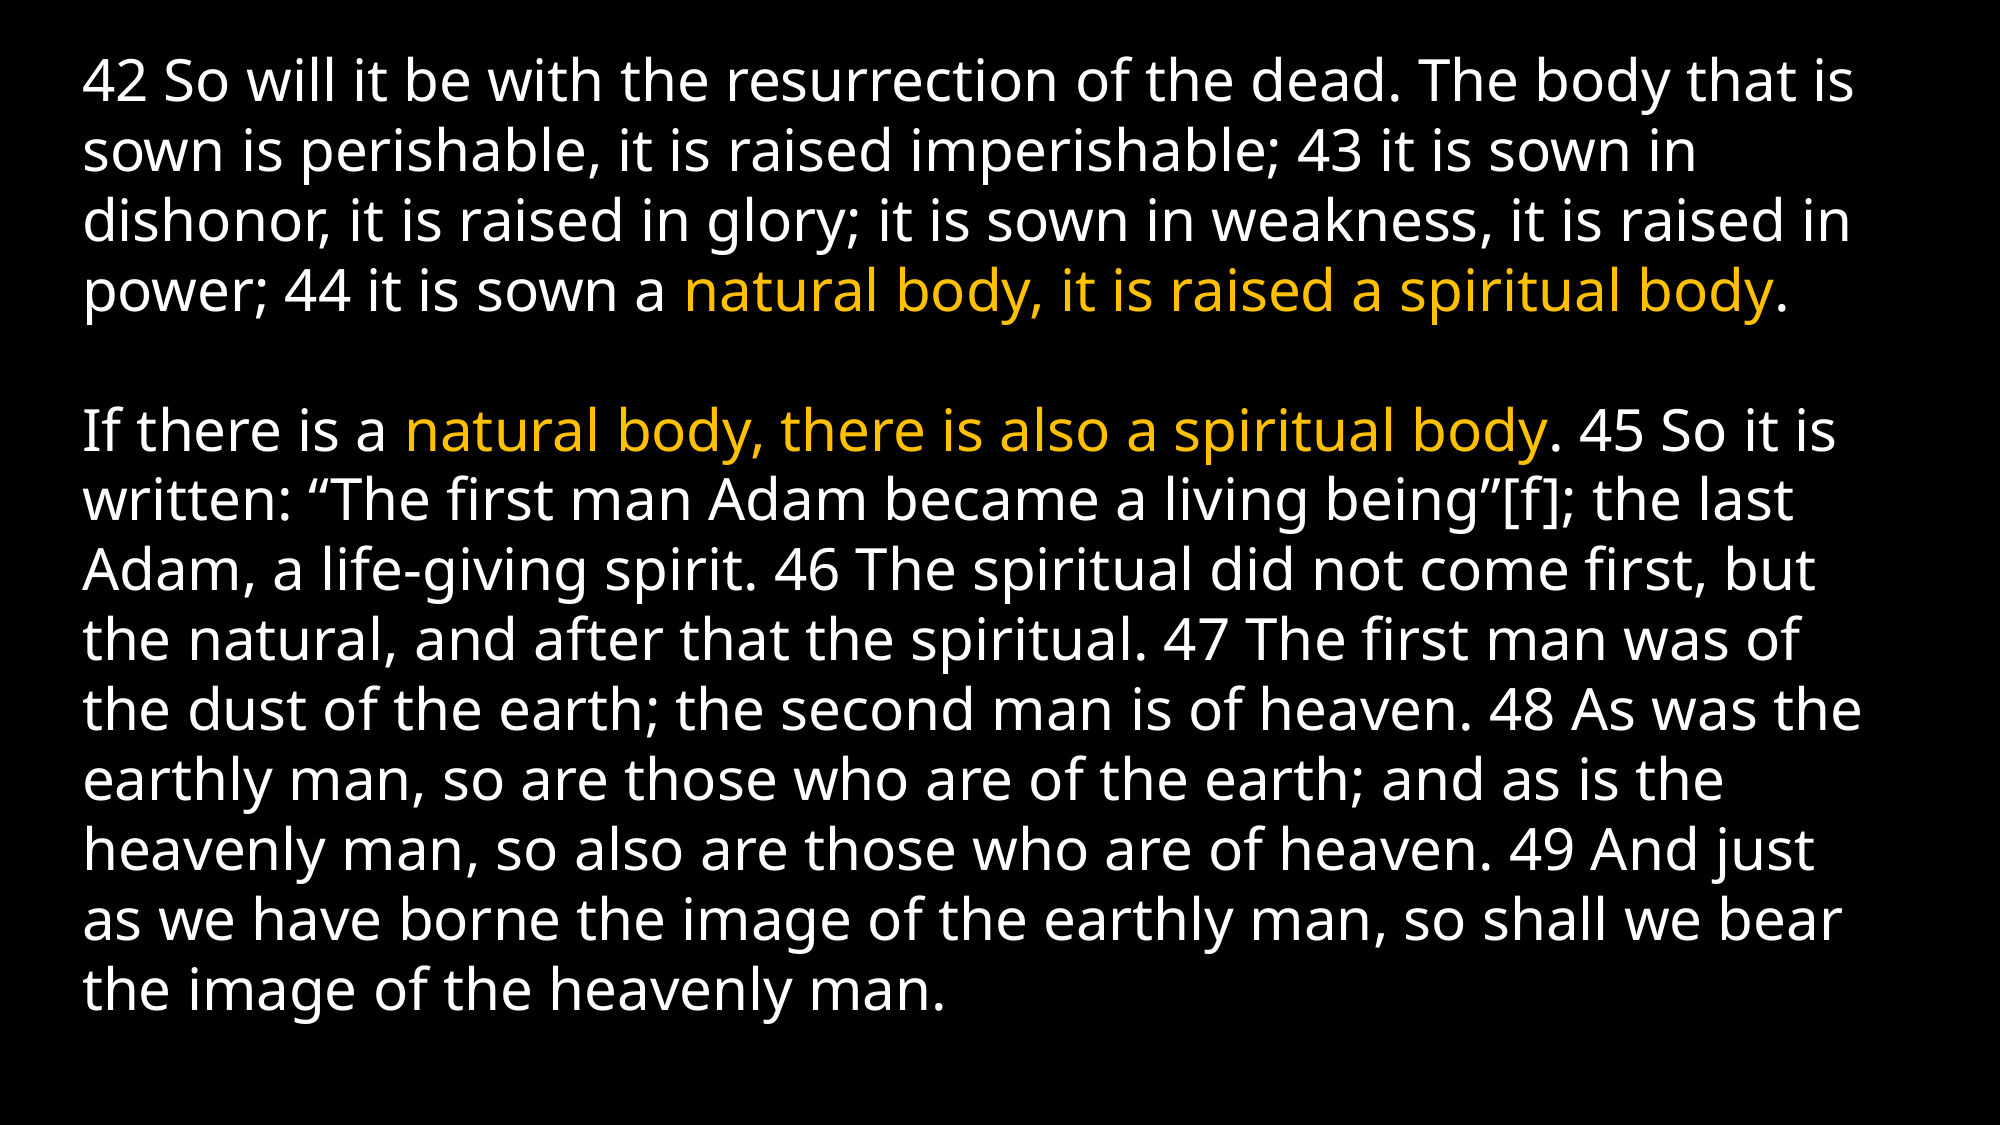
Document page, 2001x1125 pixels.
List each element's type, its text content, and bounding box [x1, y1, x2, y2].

text_box 42 So will it be with the resurrection of the dead. The body that is sown is perishable, it is raised imperishable; 43 it is sown in dishonor, it is raised in glory; it is sown in weakness, it is raised in power; 44 it is sown a natural body, it is raised a spiritual body. If there is a natural body, there is also a spiritual body. 45 So it is written: “The first man Adam became a living being”[f]; the last Adam, a life-giving spirit. 46 The spiritual did not come first, but the natural, and after that the spiritual. 47 The first man was of the dust of the earth; the second man is of heaven. 48 As was the earthly man, so are those who are of the earth; and as is the heavenly man, so also are those who are of heaven. 49 And just as we have borne the image of the earthly man, so shall we bear the image of the heavenly man. [67, 35, 1905, 1030]
